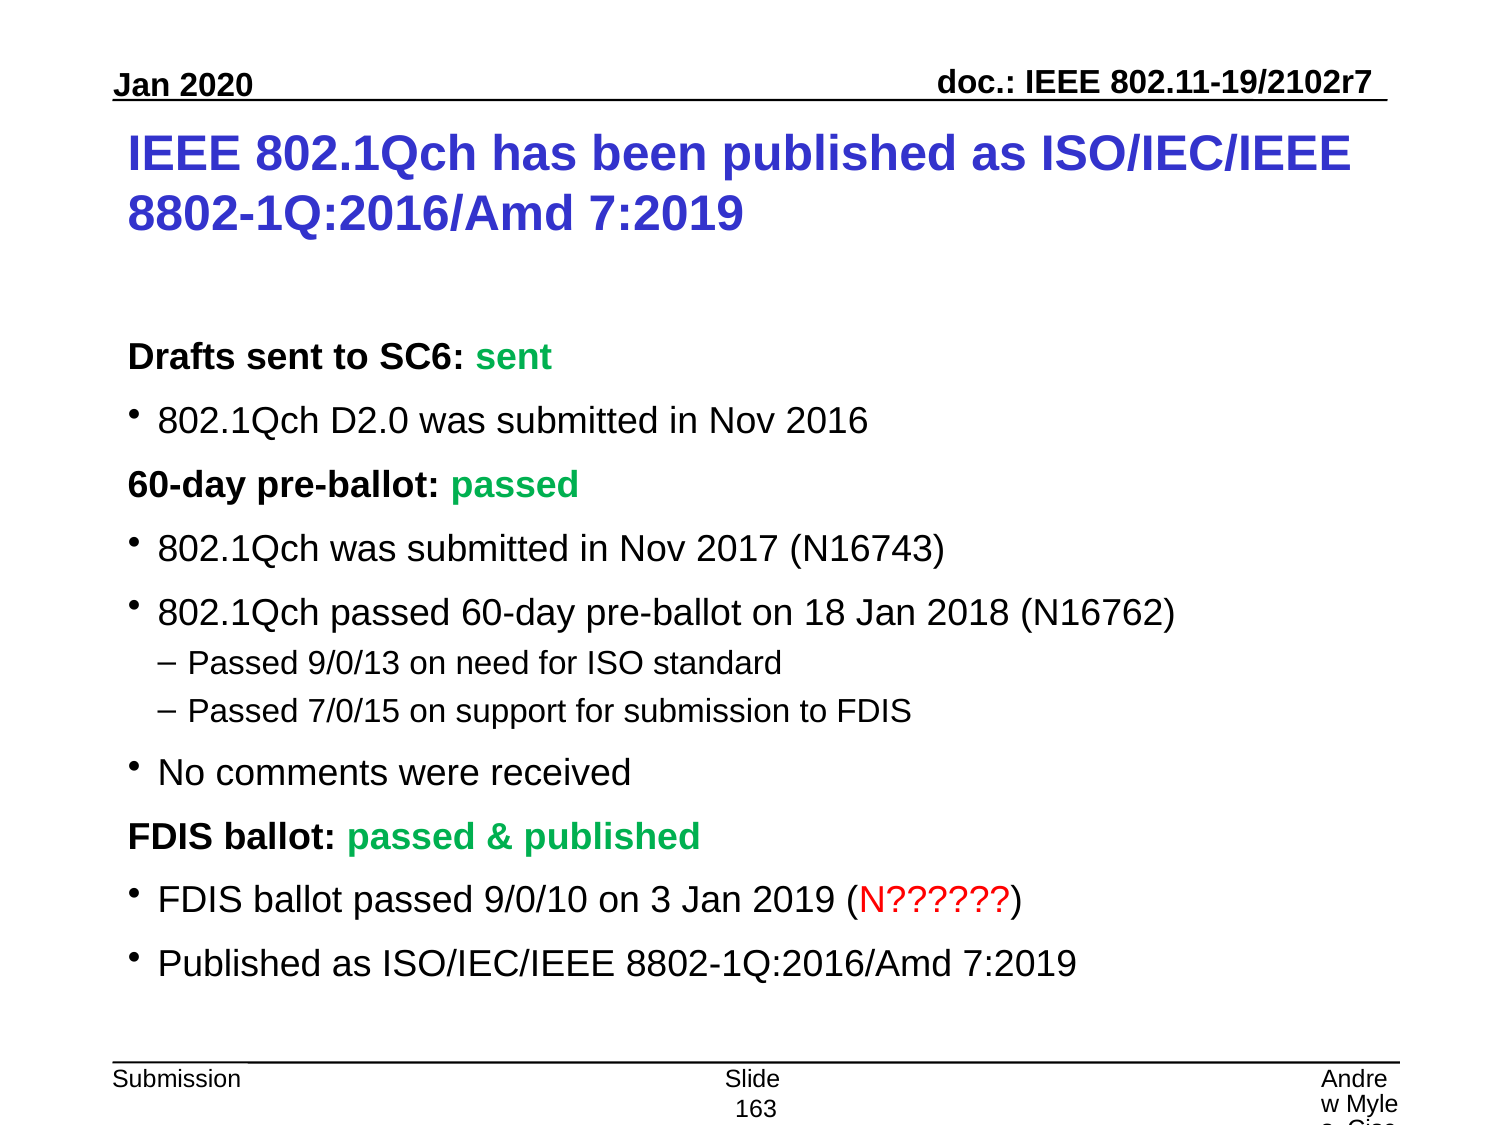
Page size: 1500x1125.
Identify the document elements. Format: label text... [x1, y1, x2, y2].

slide_number Slide 163 [709, 1061, 803, 1093]
footer Andrew Myles, Cisco [1320, 1061, 1402, 1093]
title IEEE 802.1Qch has been published as ISO/IEC/IEEE 8802-1Q:2016/Amd 7:2019 [112, 112, 1388, 288]
list Drafts sent to SC6: sent 802.1Qch D2.0 was submitted in Nov 2016 60-day pre-ballot: passed 802.1Qch was submitted in Nov 2017 (N16743) 802.1Qch passed 60-day pre-ballot on 18 Jan 2018 (N16762) Passed 9/0/13 on need for ISO standard Passed 7/0/15 on support for submission to FDIS No comments were received FDIS ballot: passed & published FDIS ballot passed 9/0/10 on 3 Jan 2019 (N??????) Published as ISO/IEC/IEEE 8802-1Q:2016/Amd 7:2019 [112, 324, 1388, 1000]
